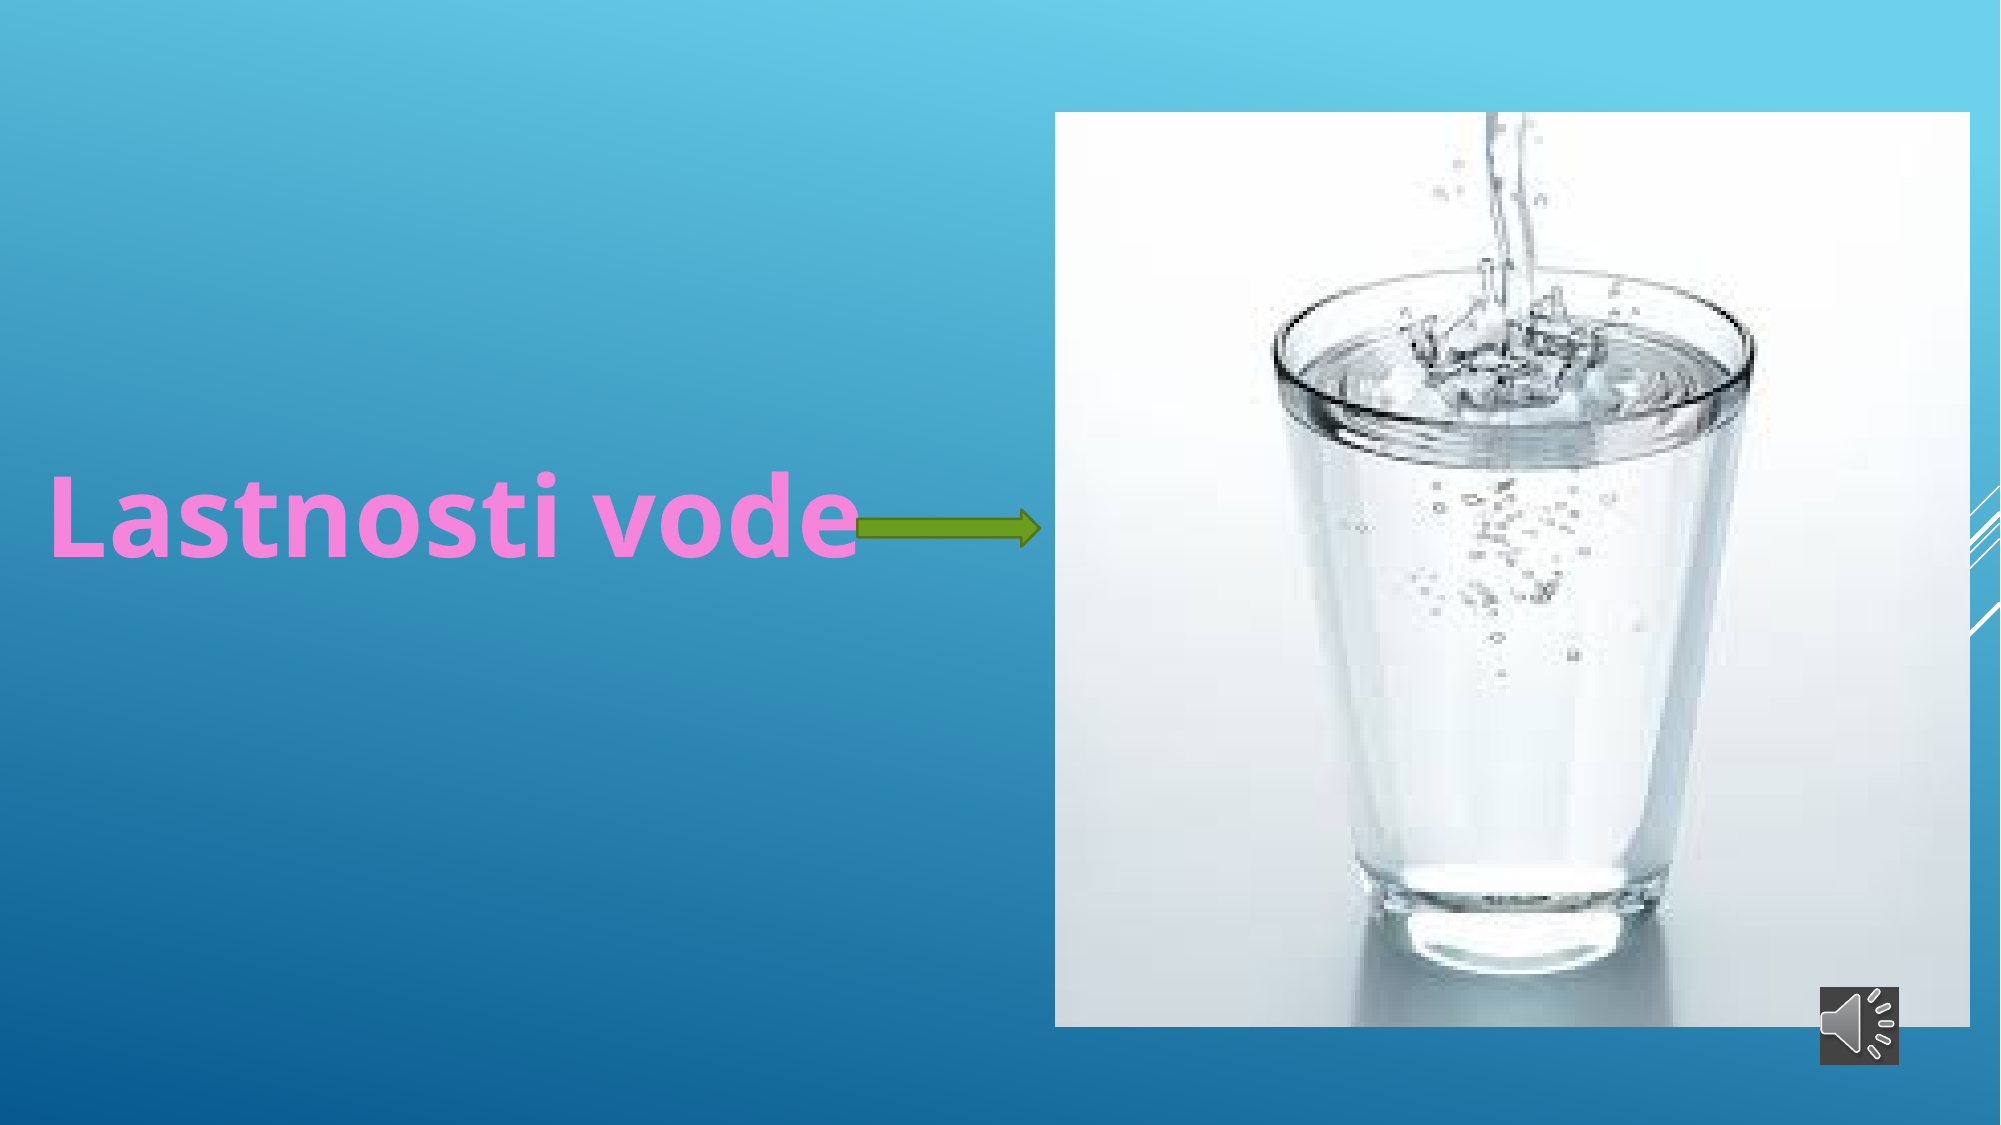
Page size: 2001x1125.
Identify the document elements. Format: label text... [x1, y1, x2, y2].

text_box [856, 508, 1041, 548]
picture [1055, 112, 1970, 1067]
text_box Lastnosti vode [29, 437, 909, 588]
